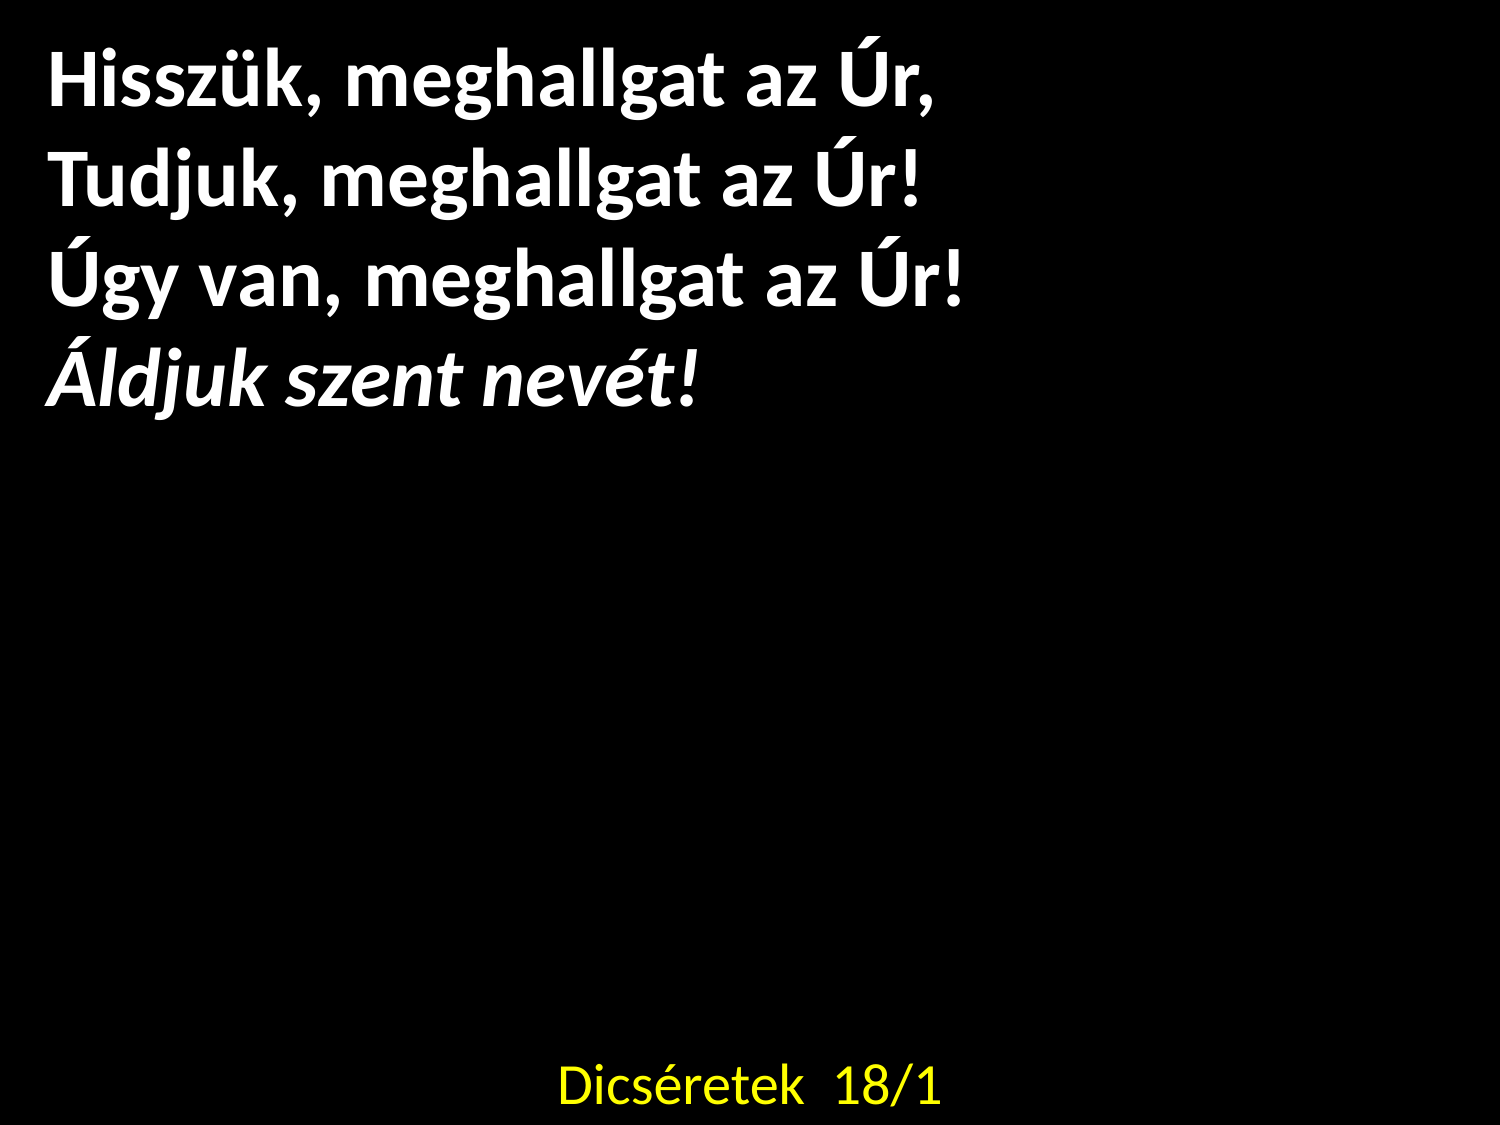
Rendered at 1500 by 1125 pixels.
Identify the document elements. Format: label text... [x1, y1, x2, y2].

text_box Hisszük, meghallgat az Úr, Tudjuk, meghallgat az Úr! Úgy van, meghallgat az Úr! Áldjuk szent nevét! [17, 17, 1477, 1039]
text_box Dicséretek 18/1 [0, 1039, 1500, 1124]
